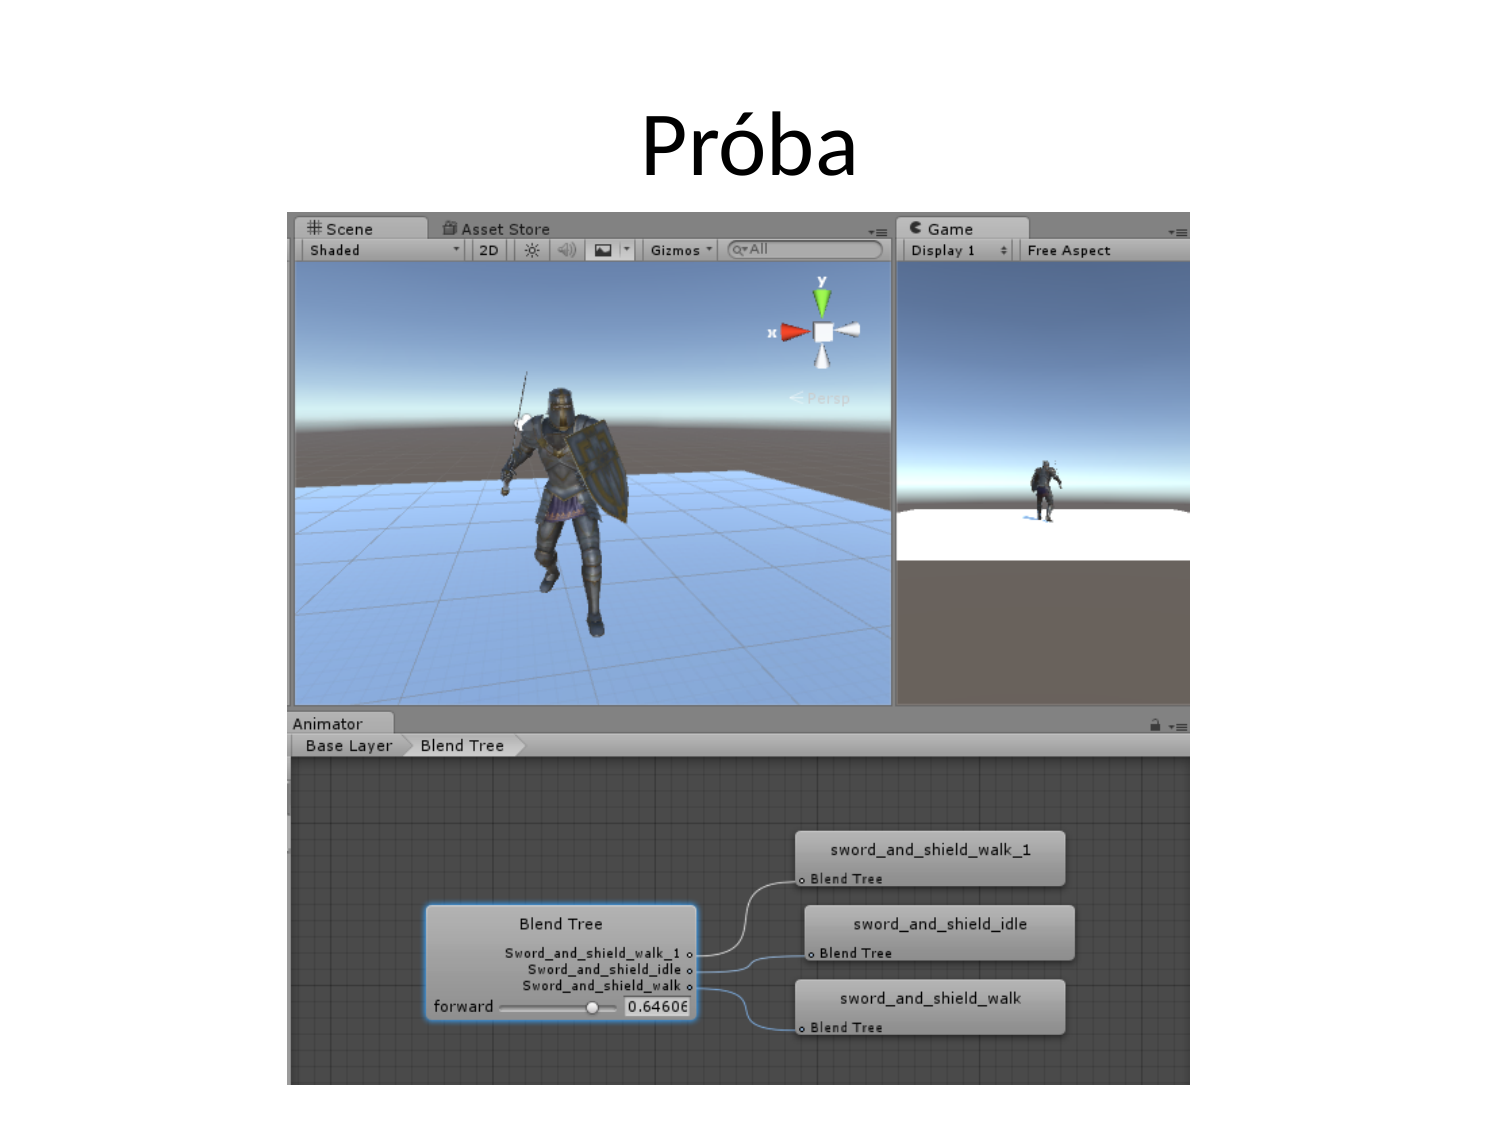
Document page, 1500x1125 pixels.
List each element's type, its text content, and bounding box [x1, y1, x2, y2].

title Próba [75, 45, 1425, 233]
picture [287, 212, 1190, 1085]
